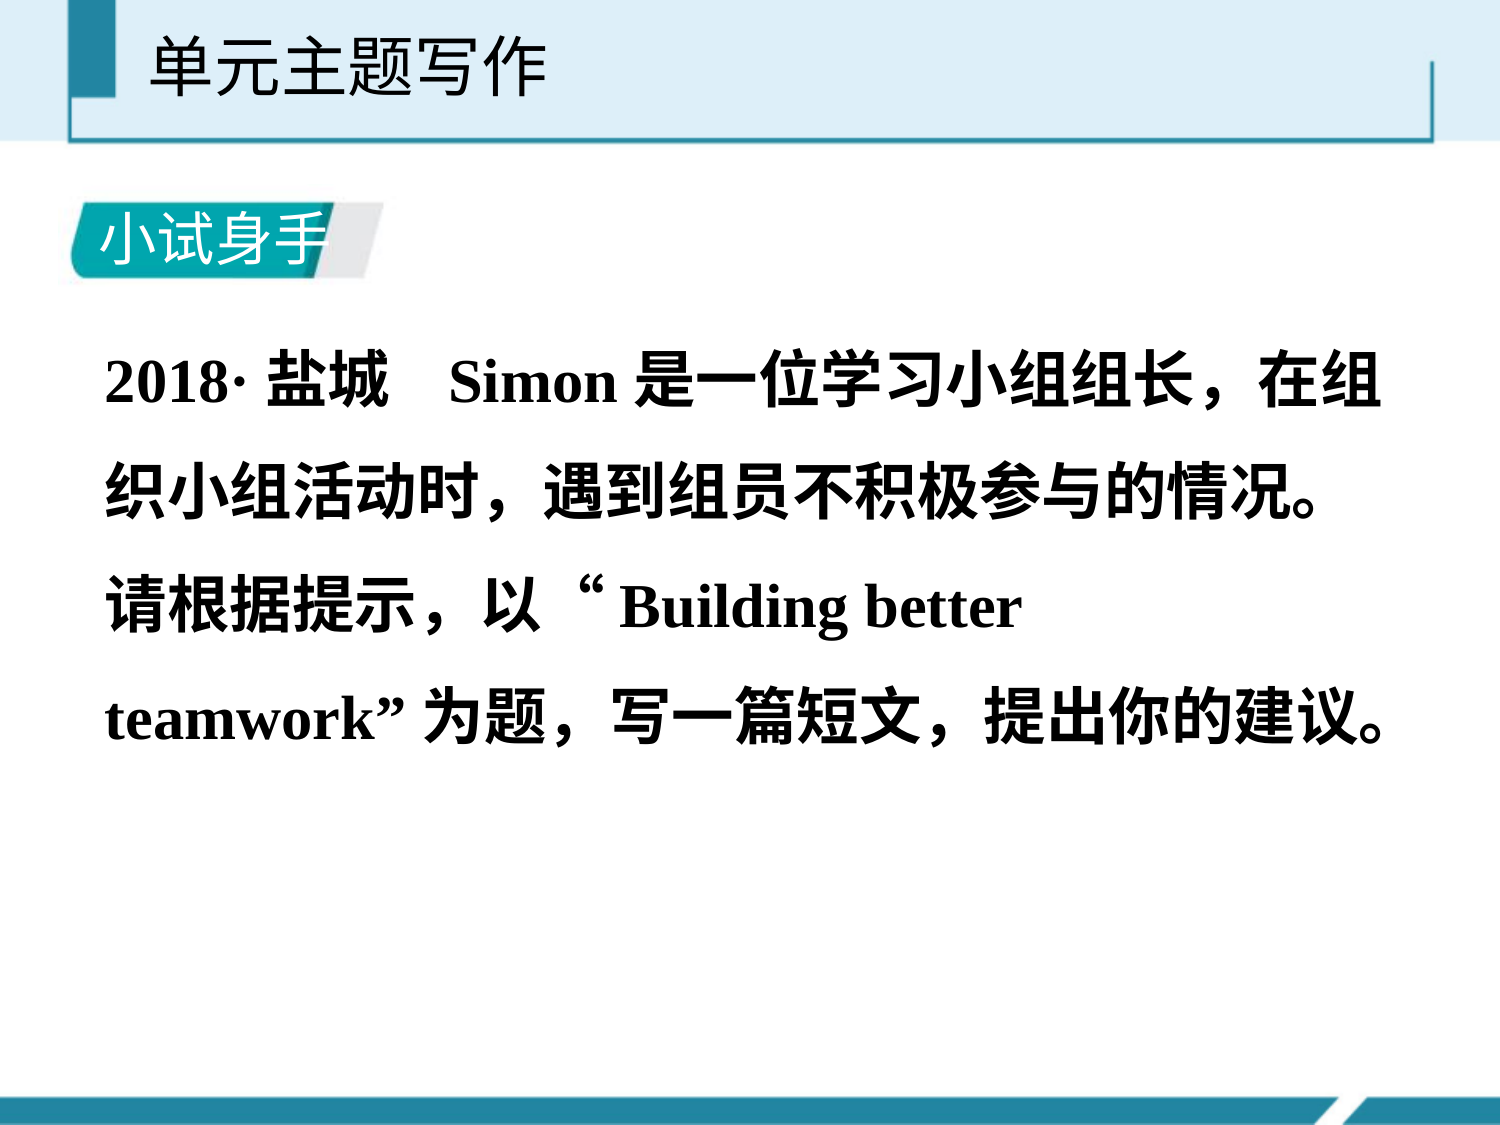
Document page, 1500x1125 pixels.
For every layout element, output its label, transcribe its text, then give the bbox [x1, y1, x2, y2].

text_box 2018·盐城 Simon是一位学习小组组长，在组织小组活动时，遇到组员不积极参与的情况。请根据提示，以“Building better teamwork”为题，写一篇短文，提出你的建议。 [89, 294, 1432, 760]
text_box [58, 184, 415, 296]
picture [0, 0, 1500, 1125]
text_box 单元主题写作 [132, 17, 564, 112]
